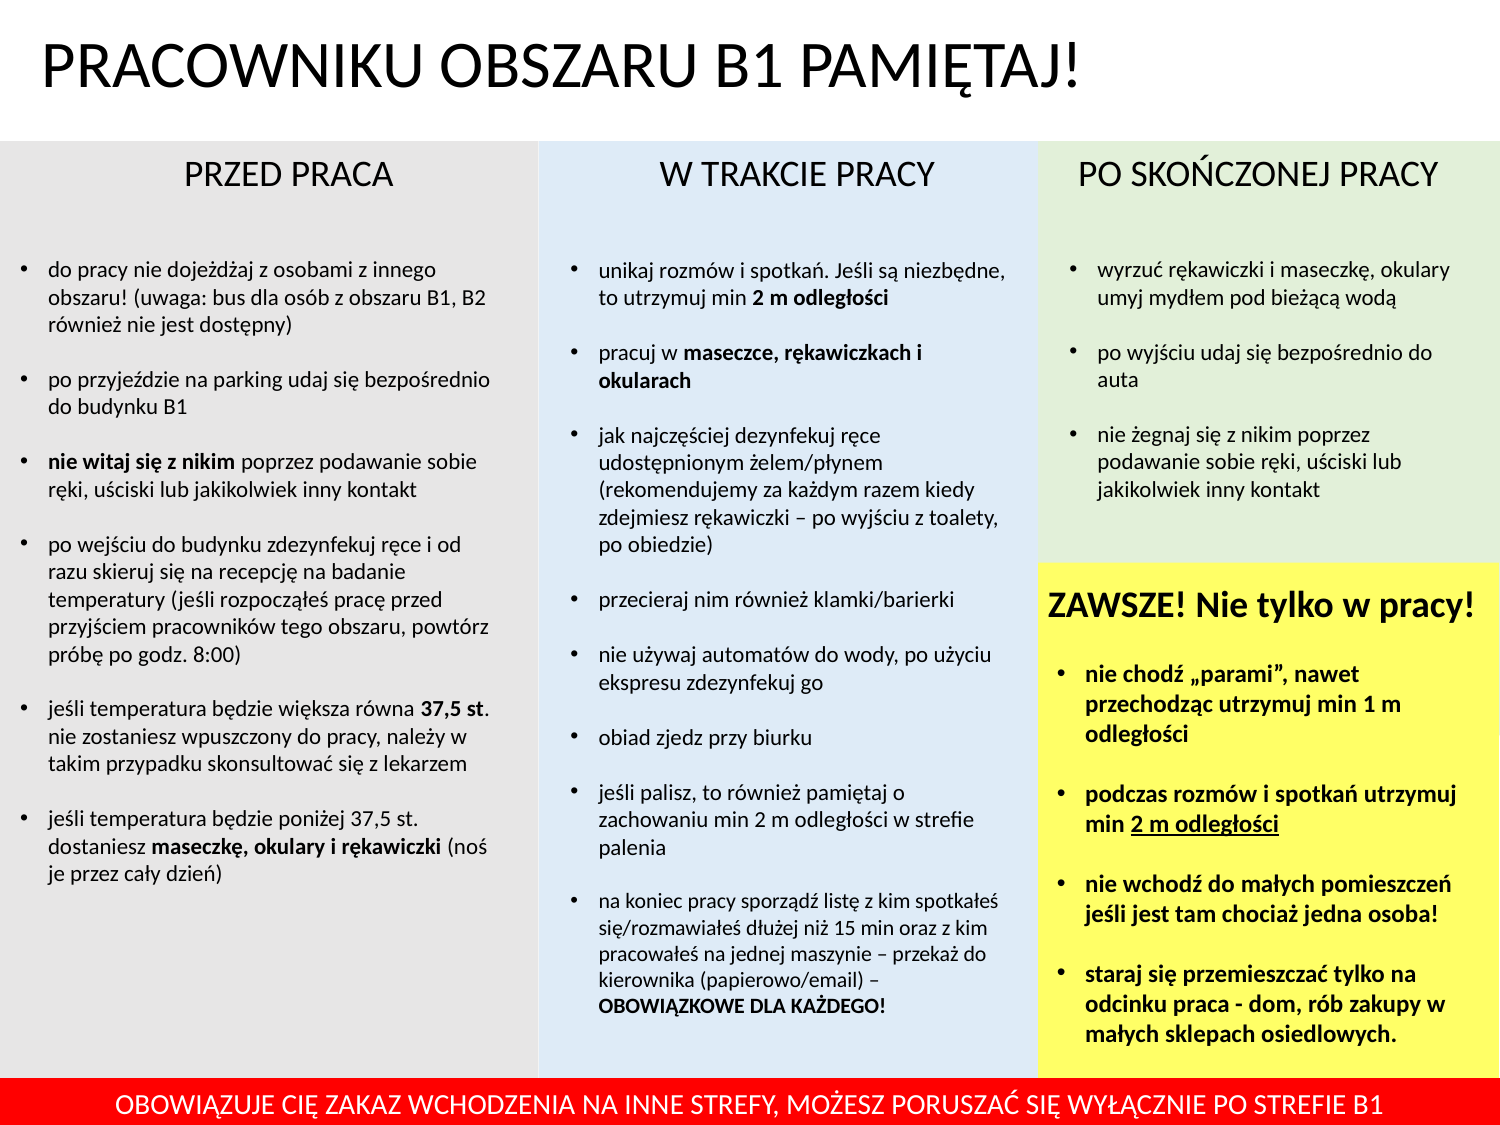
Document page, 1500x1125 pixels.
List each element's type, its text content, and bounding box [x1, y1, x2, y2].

text_box ZAWSZE! Nie tylko w pracy! [1034, 572, 1500, 633]
text_box [1039, 561, 1500, 572]
text_box nie chodź „parami”, nawet przechodząc utrzymuj min 1 m odległości podczas rozmów i spotkań utrzymuj min 2 m odległości nie wchodź do małych pomieszczeń jeśli jest tam chociaż jedna osoba! staraj się przemieszczać tylko na odcinku praca - dom, rób zakupy w małych sklepach osiedlowych. [1042, 633, 1479, 1072]
text_box OBOWIĄZUJE CIĘ ZAKAZ WCHODZENIA NA INNE STREFY, MOŻESZ PORUSZAĆ SIĘ WYŁĄCZNIE PO STREFIE B1 [0, 1078, 1500, 1125]
text_box PRACOWNIKU OBSZARU B1 PAMIĘTAJ! [26, 12, 1421, 108]
text_box PRZED PRACA [169, 141, 409, 201]
text_box PO SKOŃCZONEJ PRACY [1063, 141, 1500, 201]
text_box [0, 140, 539, 1078]
text_box wyrzuć rękawiczki i maseczkę, okulary umyj mydłem pod bieżącą wodą po wyjściu udaj się bezpośrednio do auta nie żegnaj się z nikim poprzez podawanie sobie ręki, uściski lub jakikolwiek inny kontakt [1054, 219, 1479, 536]
text_box [539, 140, 1039, 1078]
text_box [1039, 140, 1500, 561]
text_box [1039, 633, 1500, 1078]
text_box unikaj rozmów i spotkań. Jeśli są niezbędne, to utrzymuj min 2 m odległości pracuj w maseczce, rękawiczkach i okularach jak najczęściej dezynfekuj ręce udostępnionym żelem/płynem (rekomendujemy za każdym razem kiedy zdejmiesz rękawiczki – po wyjściu z toalety, po obiedzie) przecieraj nim również klamki/barierki nie używaj automatów do wody, po użyciu ekspresu zdezynfekuj go obiad zjedz przy biurku jeśli palisz, to również pamiętaj o zachowaniu min 2 m odległości w strefie palenia na koniec pracy sporządź listę z kim spotkałeś się/rozmawiałeś dłużej niż 15 min oraz z kim pracowałeś na jednej maszynie – przekaż do kierownika (papierowo/email) – OBOWIĄZKOWE DLA KAŻDEGO! [555, 248, 1034, 1105]
text_box W TRAKCIE PRACY [644, 141, 951, 201]
text_box do pracy nie dojeżdżaj z osobami z innego obszaru! (uwaga: bus dla osób z obszaru B1, B2 również nie jest dostępny) po przyjeździe na parking udaj się bezpośrednio do budynku B1 nie witaj się z nikim poprzez podawanie sobie ręki, uściski lub jakikolwiek inny kontakt po wejściu do budynku zdezynfekuj ręce i od razu skieruj się na recepcję na badanie temperatury (jeśli rozpocząłeś pracę przed przyjściem pracowników tego obszaru, powtórz próbę po godz. 8:00) jeśli temperatura będzie większa równa 37,5 st. nie zostaniesz wpuszczony do pracy, należy w takim przypadku skonsultować się z lekarzem jeśli temperatura będzie poniżej 37,5 st. dostaniesz maseczkę, okulary i rękawiczki (noś je przez cały dzień) [5, 247, 518, 917]
